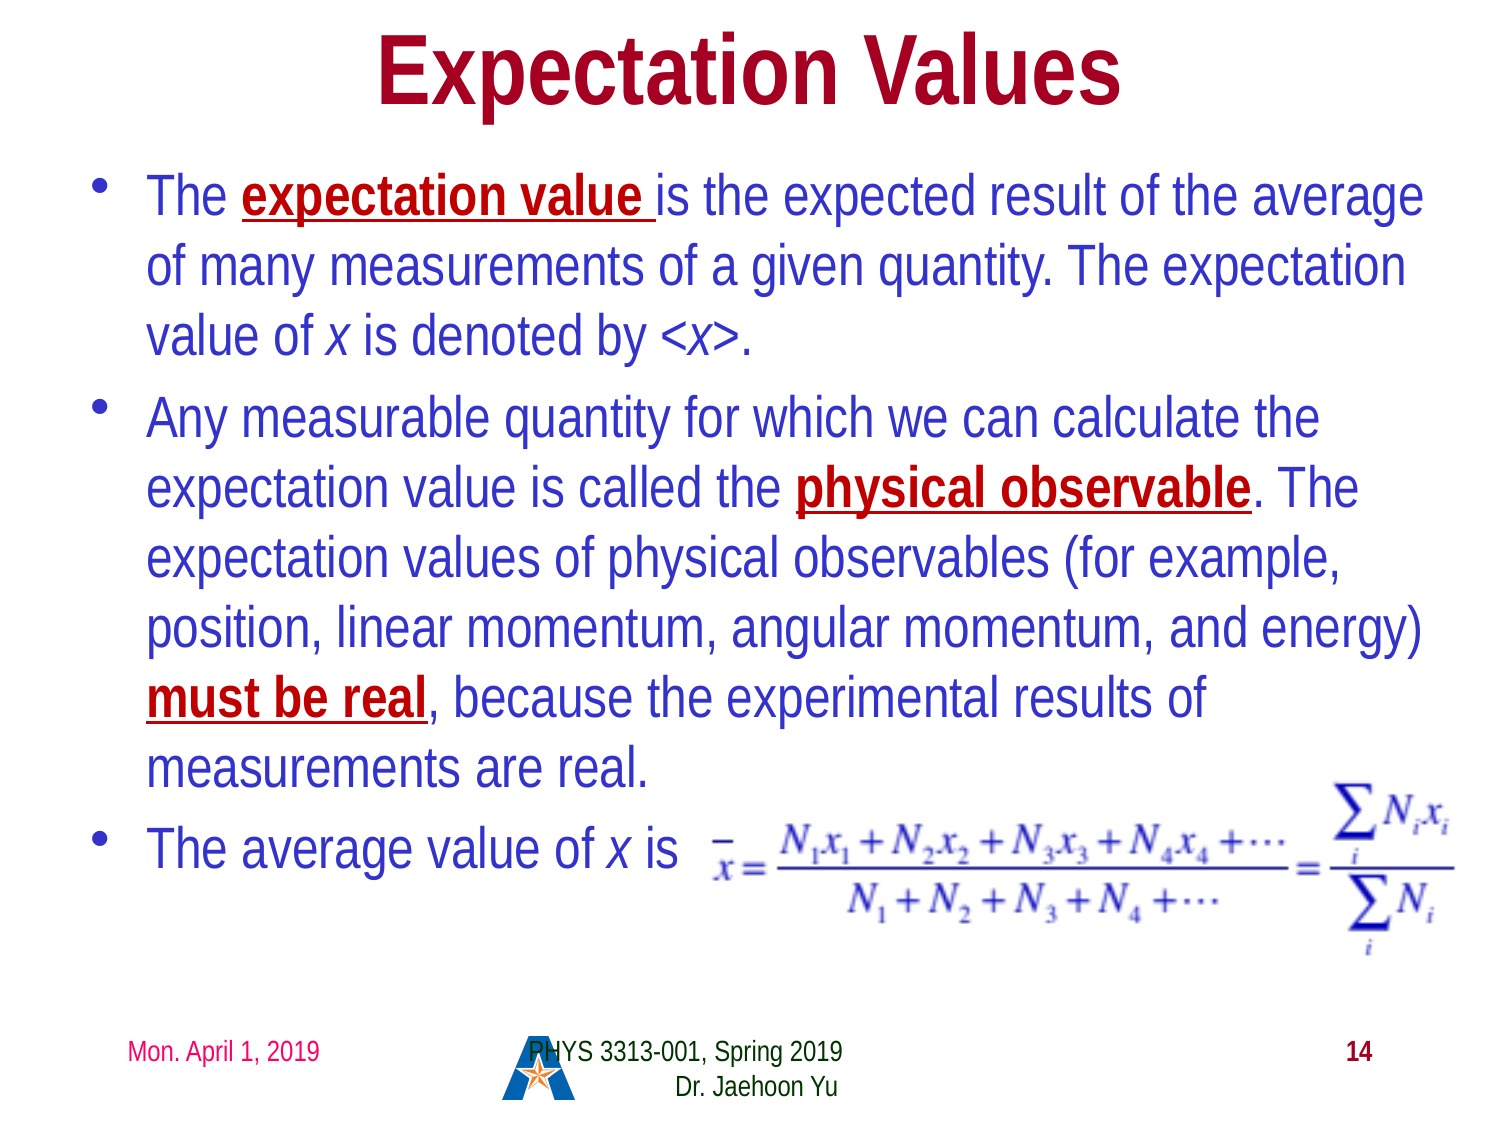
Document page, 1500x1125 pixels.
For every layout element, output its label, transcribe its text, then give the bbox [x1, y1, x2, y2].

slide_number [112, 1024, 426, 1101]
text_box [708, 774, 1461, 959]
title Expectation Values [74, 0, 1426, 130]
picture [502, 1036, 512, 1100]
list The expectation value is the expected result of the average of many measurements of a given quantity. The expectation value of x is denoted by <x>. Any measurable quantity for which we can calculate the expectation value is called the physical observable. The expectation values of physical observables (for example, position, linear momentum, angular momentum, and energy) must be real, because the experimental results of measurements are real. The average value of x is [74, 149, 1451, 938]
slide_number 14 [1074, 1024, 1388, 1101]
footer PHYS 3313-001, Spring 2019 Dr. Jaehoon Yu [512, 1024, 988, 1101]
